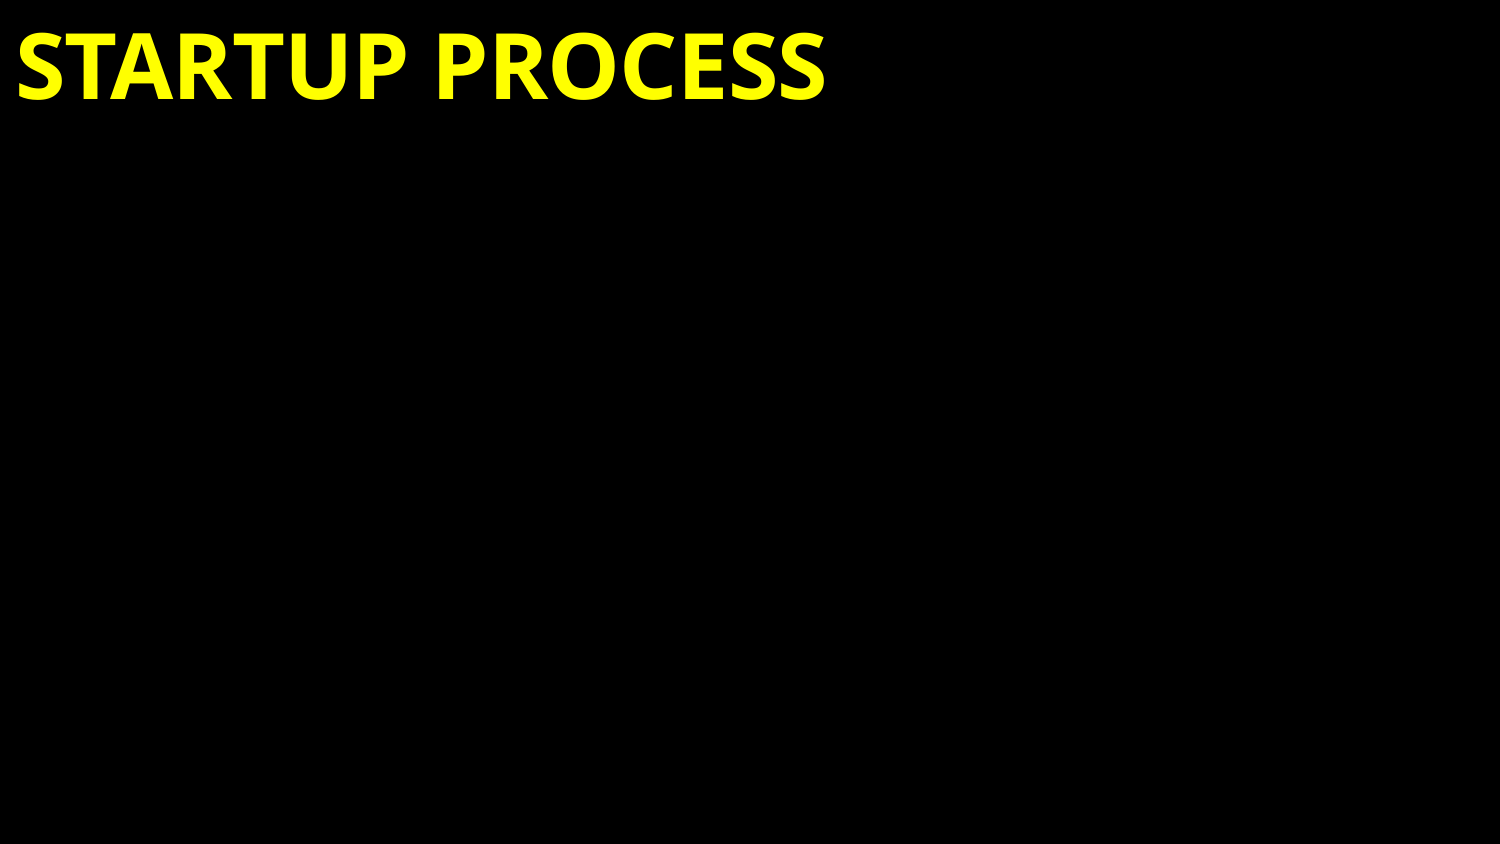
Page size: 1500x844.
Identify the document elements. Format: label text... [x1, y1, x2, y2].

title Startup Process [0, 0, 1500, 160]
